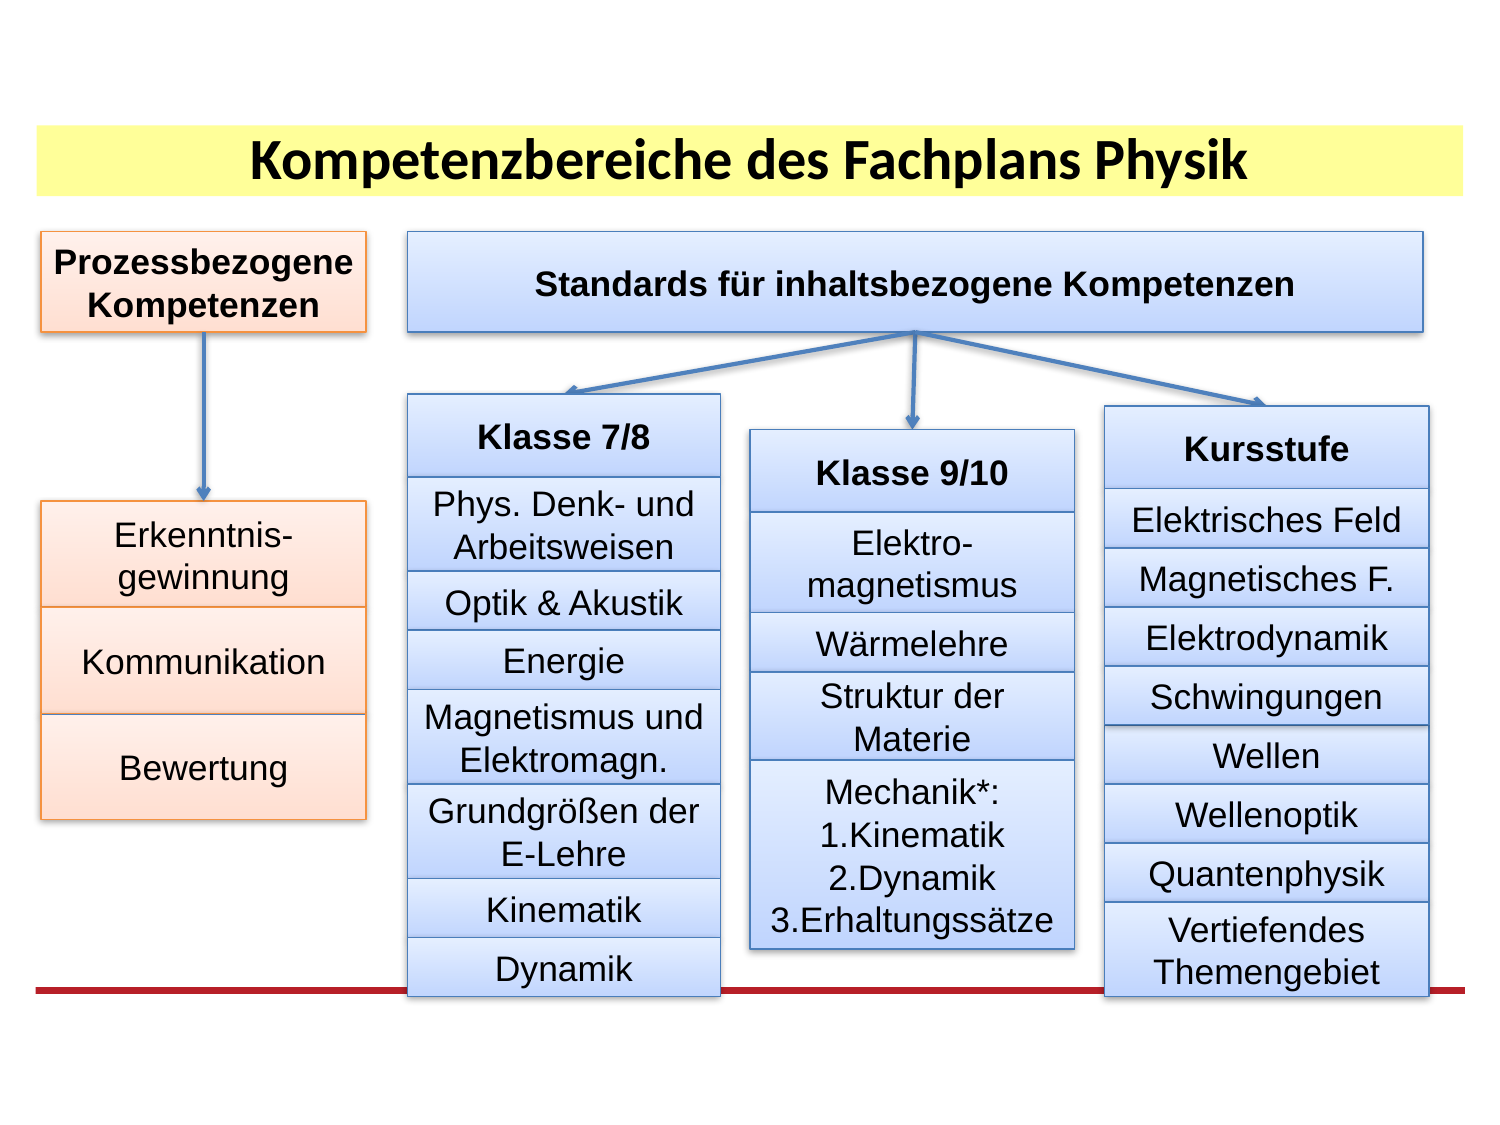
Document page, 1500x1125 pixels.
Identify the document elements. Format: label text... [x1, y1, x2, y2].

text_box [563, 331, 910, 395]
text_box Standards für inhaltsbezogene Kompetenzen [407, 231, 1424, 333]
text_box Grundgrößen der E-Lehre [407, 783, 721, 877]
text_box Quantenphysik [1104, 842, 1430, 900]
text_box Bewertung [40, 713, 367, 820]
text_box Kompetenzbereiche des Fachplans Physik [36, 113, 1464, 199]
text_box Elektrodynamik [1104, 606, 1430, 664]
text_box Klasse 7/8 [407, 393, 721, 475]
text_box Energie [407, 630, 721, 688]
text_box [912, 411, 916, 430]
text_box Elektrisches Feld [1104, 488, 1430, 546]
text_box Optik & Akustik [407, 570, 721, 629]
text_box Prozessbezogene Kompetenzen [40, 231, 367, 333]
text_box Phys. Denk- und Arbeitsweisen [407, 476, 721, 570]
text_box Schwingungen [1104, 665, 1430, 725]
text_box Kommunikation [40, 607, 367, 712]
text_box Vertiefendes Themengebiet [1104, 901, 1430, 997]
text_box Kursstufe [1104, 405, 1430, 487]
text_box Wellen [1104, 731, 1430, 782]
text_box Wellenoptik [1104, 783, 1430, 841]
text_box Dynamik [407, 937, 721, 997]
text_box Kinematik [407, 878, 721, 936]
text_box Klasse 9/10 [749, 429, 1075, 511]
text_box Erkenntnis-gewinnung [40, 500, 367, 606]
text_box Magnetisches F. [1104, 547, 1430, 605]
text_box Wärmelehre [749, 612, 1075, 670]
text_box Elektro-magnetismus [749, 511, 1075, 611]
text_box Mechanik*: Kinematik Dynamik Erhaltungssätze [749, 759, 1075, 950]
text_box Struktur der Materie [749, 671, 1075, 759]
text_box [915, 331, 1267, 407]
text_box Magnetismus und Elektromagn. [407, 689, 721, 782]
